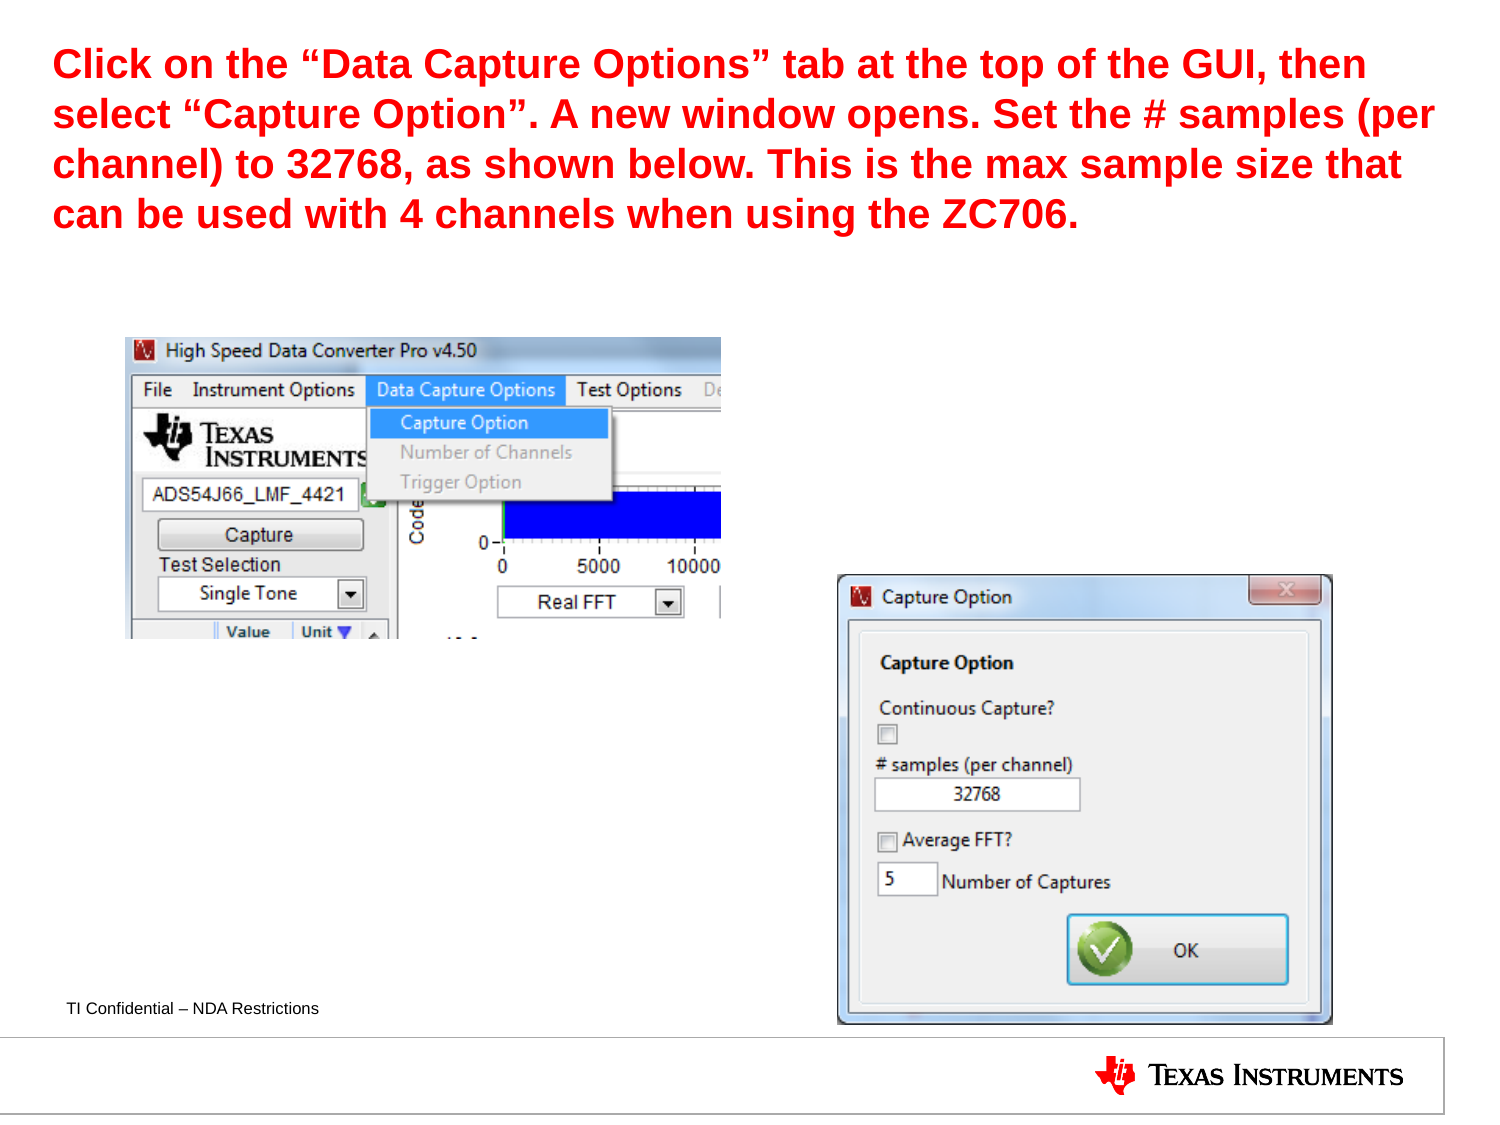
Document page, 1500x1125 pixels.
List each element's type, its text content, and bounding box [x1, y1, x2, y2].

text_box Click on the “Data Capture Options” tab at the top of the GUI, then select “Capture Option”. A new window opens. Set the # samples (per channel) to 32768, as shown below. This is the max sample size that can be used with 4 channels when using the ZC706. [37, 29, 1475, 245]
picture [1095, 1056, 1403, 1095]
picture [124, 337, 721, 640]
picture [837, 574, 1334, 1026]
